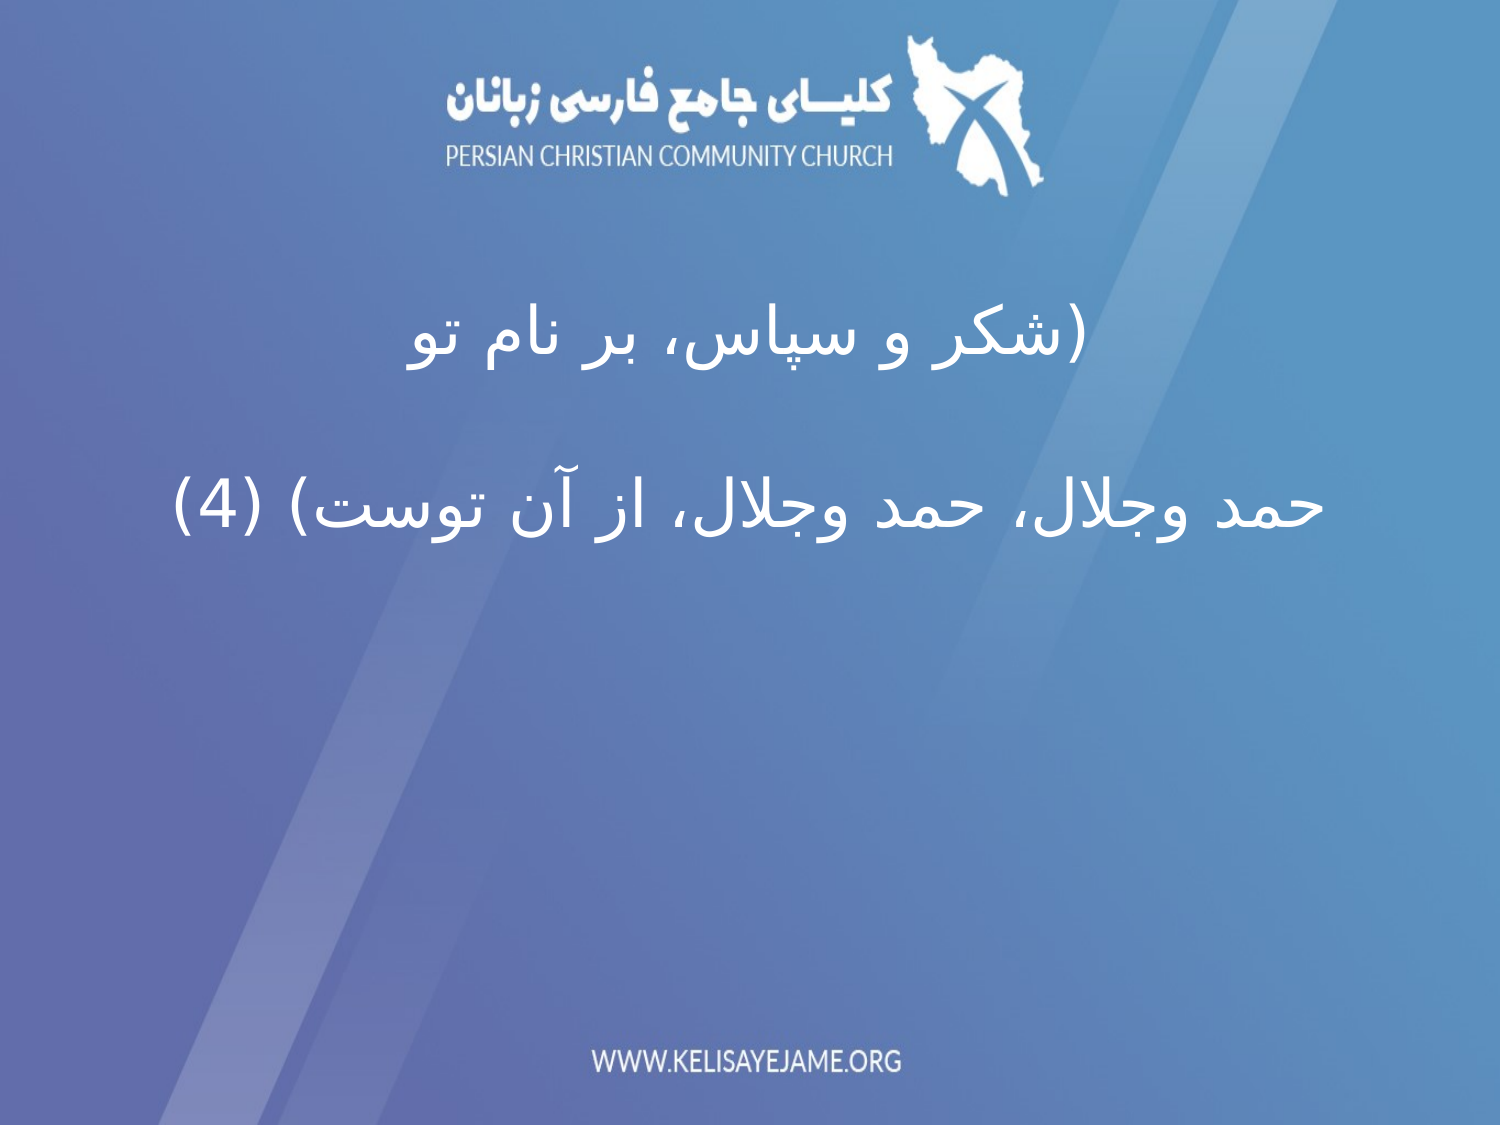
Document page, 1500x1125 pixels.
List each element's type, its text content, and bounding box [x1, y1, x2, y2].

picture [0, 0, 1500, 1125]
list (شکر و سپاس، بر نام تو حمد وجلال، حمد وجلال، از آن توست) (4) [75, 200, 1425, 1005]
